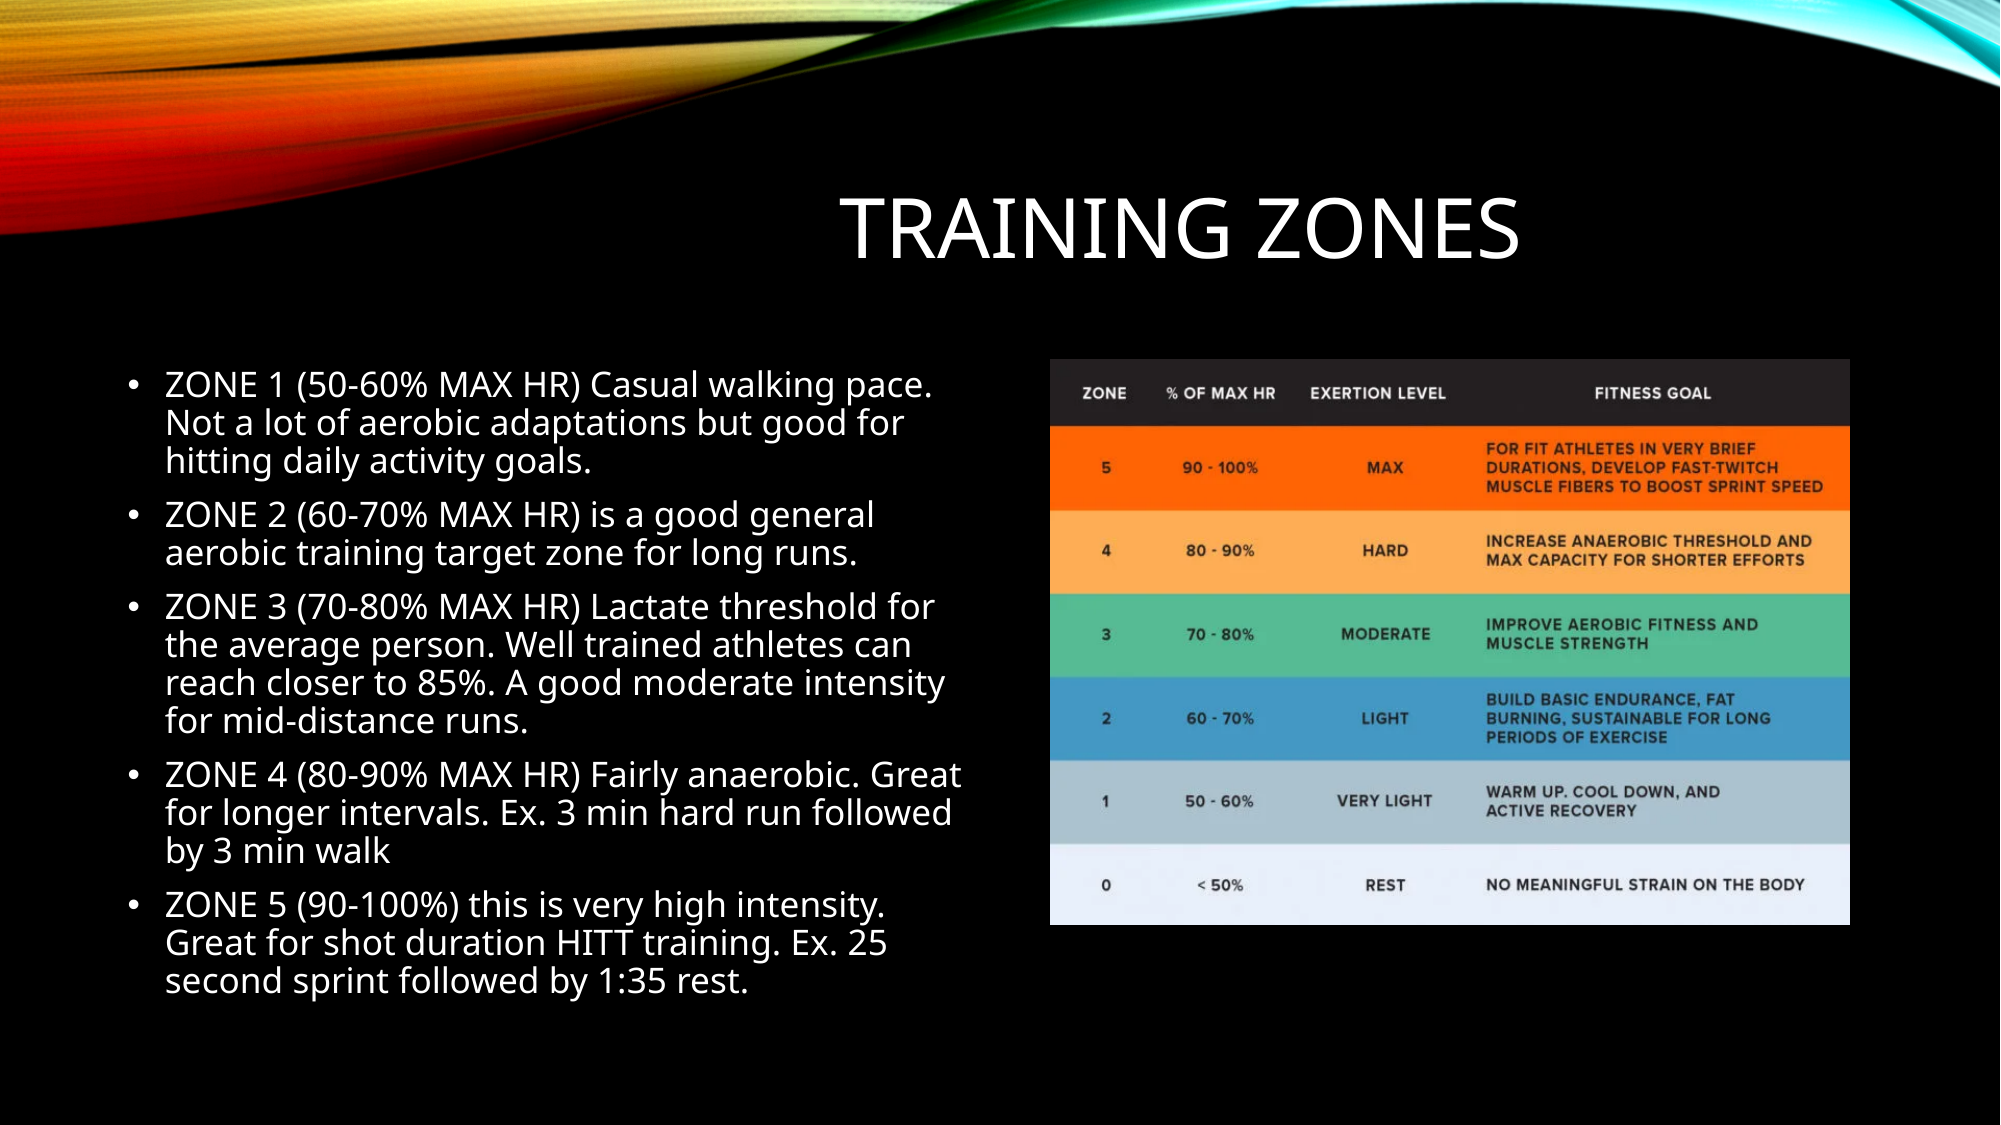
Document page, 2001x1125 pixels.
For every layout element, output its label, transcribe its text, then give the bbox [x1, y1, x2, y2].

list ZONE 1 (50-60% MAX HR) Casual walking pace. Not a lot of aerobic adaptations but good for hitting daily activity goals. ZONE 2 (60-70% MAX HR) is a good general aerobic training target zone for long runs. ZONE 3 (70-80% MAX HR) Lactate threshold for the average person. Well trained athletes can reach closer to 85%. A good moderate intensity for mid-distance runs. ZONE 4 (80-90% MAX HR) Fairly anaerobic. Great for longer intervals. Ex. 3 min hard run followed by 3 min walk ZONE 5 (90-100%) this is very high intensity. Great for shot duration HITT training. Ex. 25 second sprint followed by 1:35 rest. [112, 360, 988, 1021]
title TRAINING ZONES [474, 125, 1888, 338]
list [1049, 359, 1851, 925]
picture [0, 0, 2000, 237]
